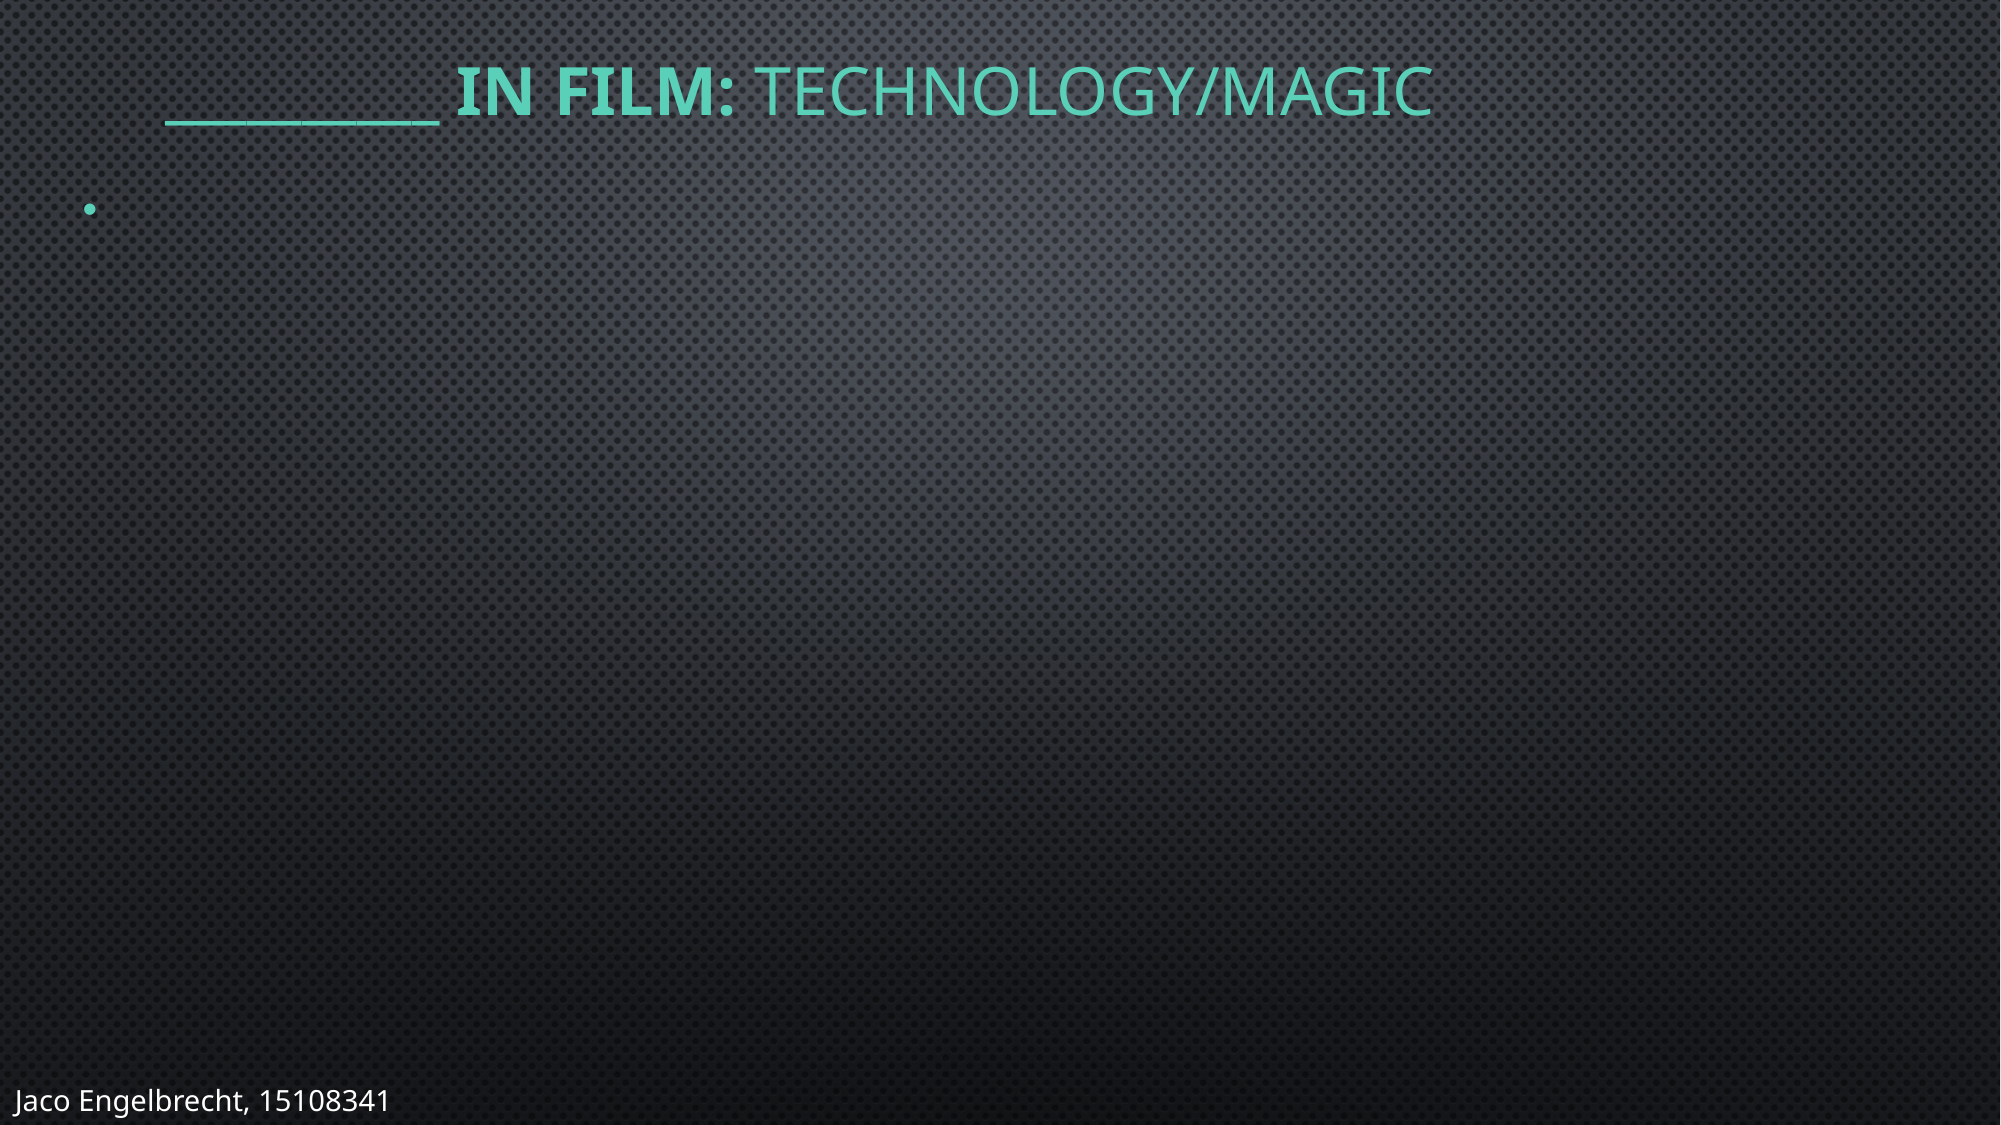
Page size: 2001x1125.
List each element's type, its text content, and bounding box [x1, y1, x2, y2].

list [67, 177, 1969, 1075]
title __________ in film: Technology/Magic [0, 0, 2000, 178]
text_box Jaco Engelbrecht, 15108341 [0, 1074, 1000, 1125]
